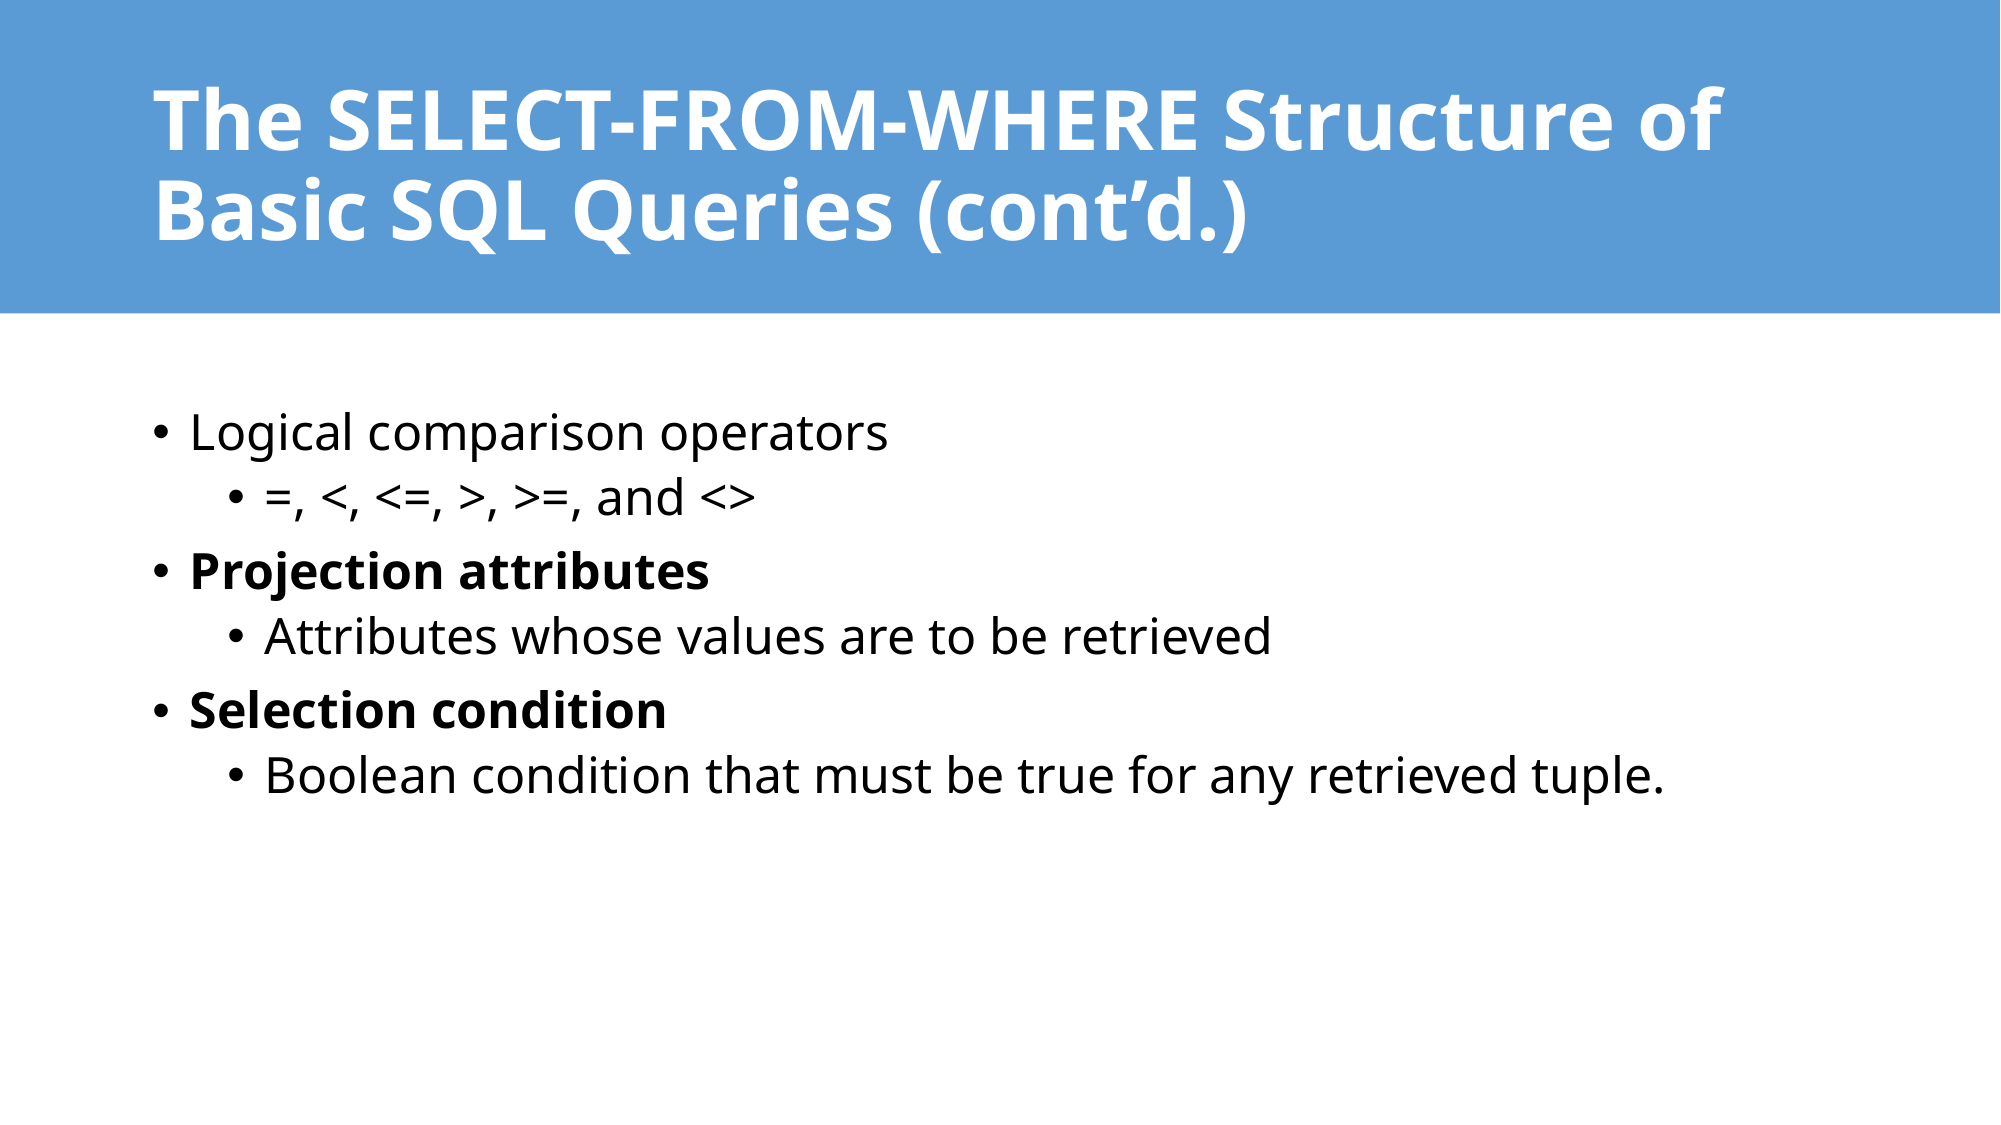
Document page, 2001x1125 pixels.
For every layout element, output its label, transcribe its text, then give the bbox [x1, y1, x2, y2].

text_box [0, 0, 2000, 314]
list Logical comparison operators =, <, <=, >, >=, and <> Projection attributes Attributes whose values are to be retrieved Selection condition Boolean condition that must be true for any retrieved tuple. [137, 399, 1863, 1014]
title The SELECT-FROM-WHERE Structure of Basic SQL Queries (cont’d.) [137, 59, 1863, 278]
